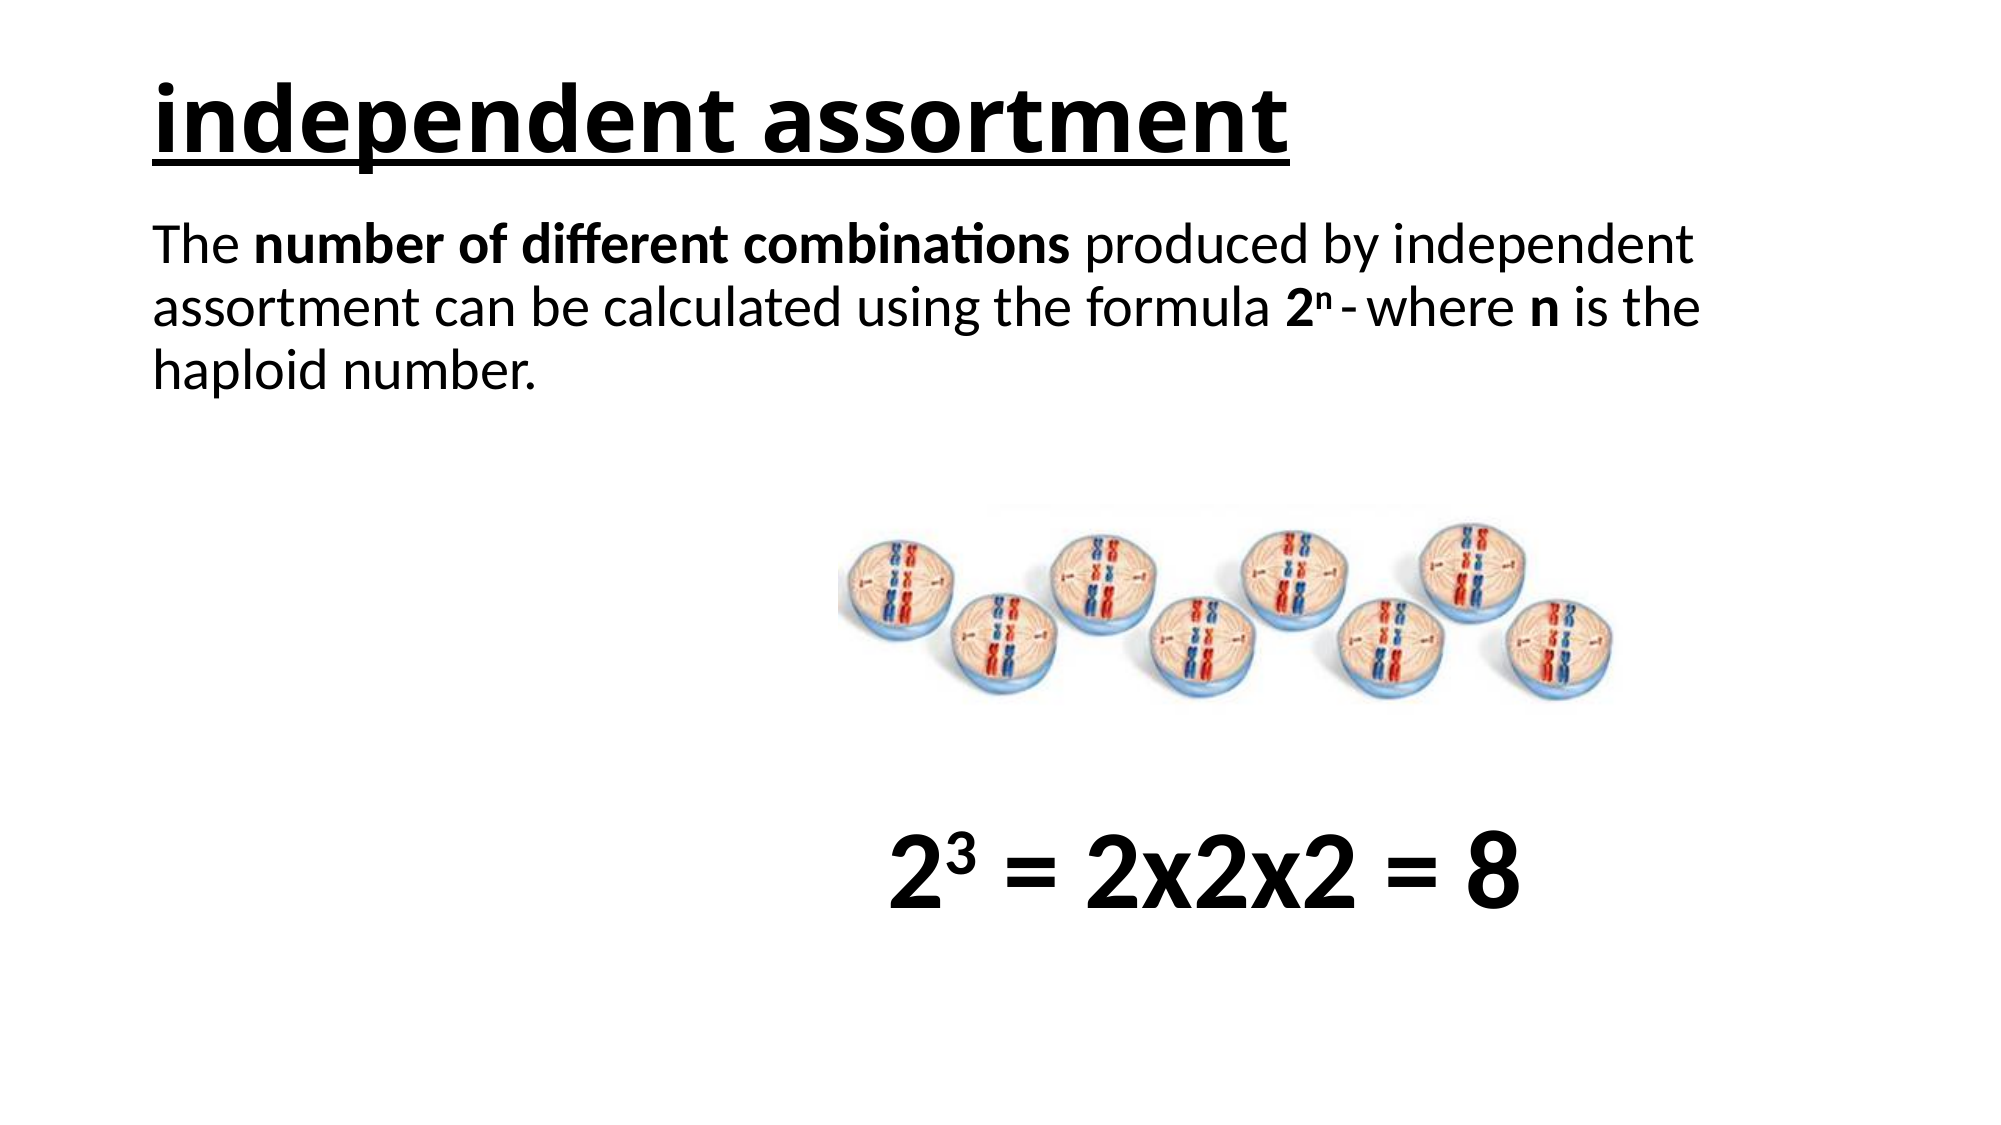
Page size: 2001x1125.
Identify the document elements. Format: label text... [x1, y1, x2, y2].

list The number of different combinations produced by independent assortment can be calculated using the formula 2n - where n is the haploid number. [137, 205, 1863, 1014]
title independent assortment [137, 59, 1863, 186]
picture [838, 504, 1623, 716]
text_box 23 = 2x2x2 = 8 [872, 788, 1589, 939]
